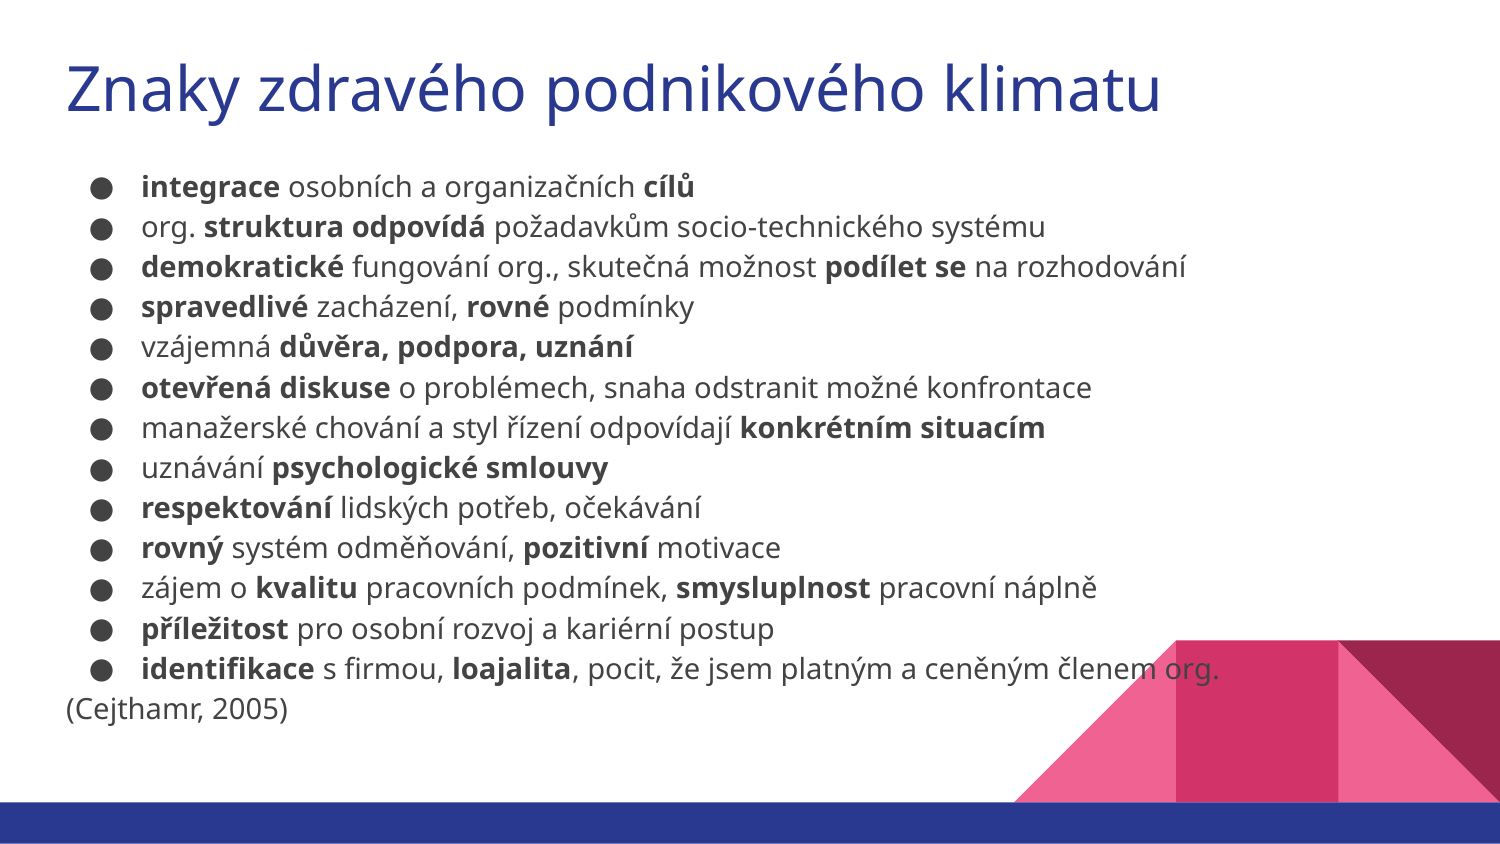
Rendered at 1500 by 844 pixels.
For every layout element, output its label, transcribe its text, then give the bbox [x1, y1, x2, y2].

title Znaky zdravého podnikového klimatu [51, 34, 1449, 134]
list integrace osobních a organizačních cílů org. struktura odpovídá požadavkům socio-technického systému demokratické fungování org., skutečná možnost podílet se na rozhodování spravedlivé zacházení, rovné podmínky vzájemná důvěra, podpora, uznání otevřená diskuse o problémech, snaha odstranit možné konfrontace manažerské chování a styl řízení odpovídají konkrétním situacím uznávání psychologické smlouvy respektování lidských potřeb, očekávání rovný systém odměňování, pozitivní motivace zájem o kvalitu pracovních podmínek, smysluplnost pracovní náplně příležitost pro osobní rozvoj a kariérní postup identifikace s firmou, loajalita, pocit, že jsem platným a ceněným členem org. (Cejthamr, 2005) [51, 147, 1449, 696]
